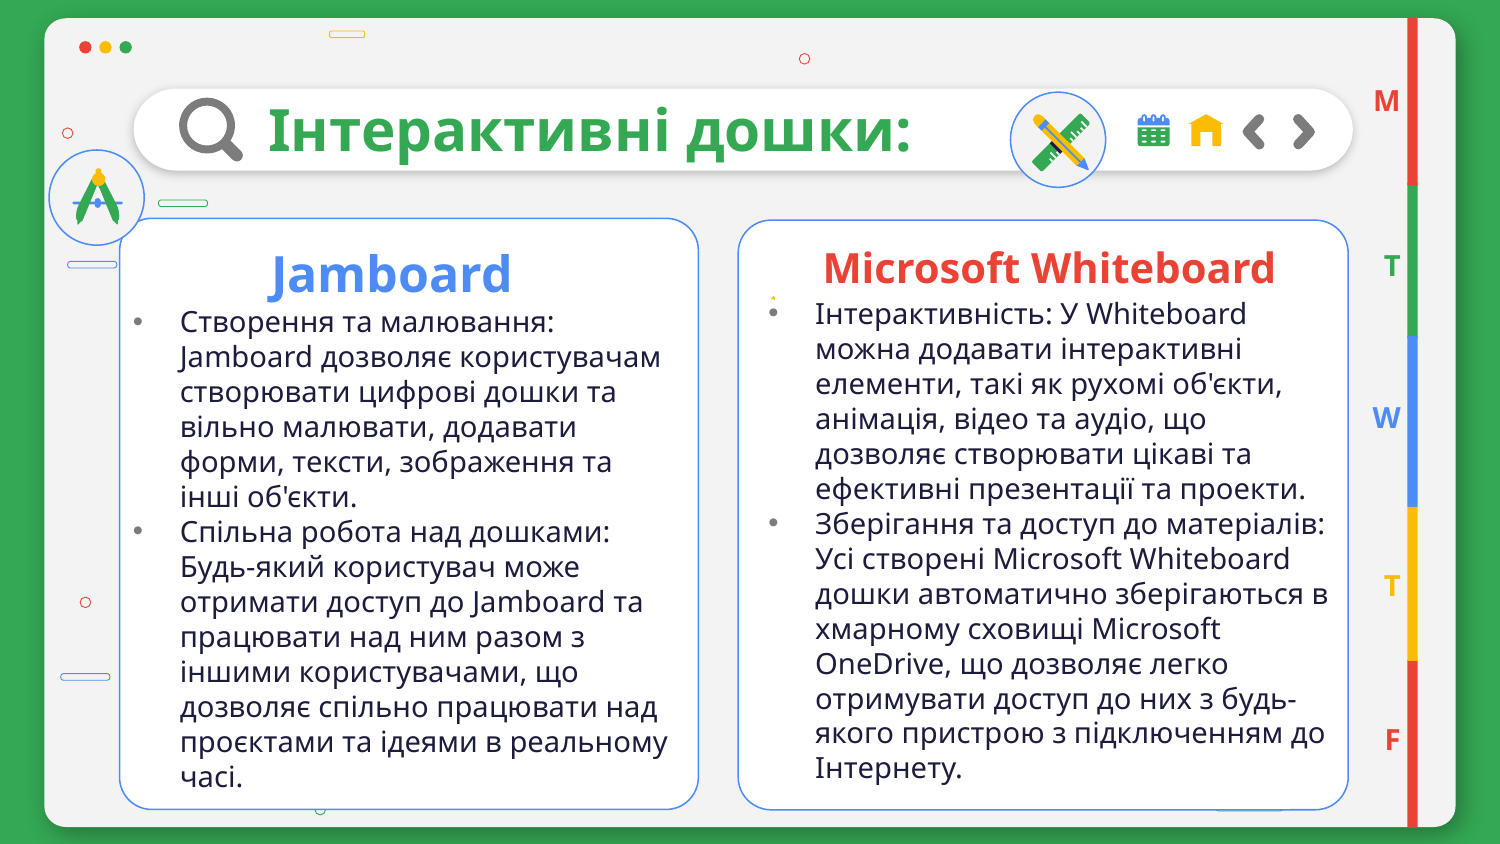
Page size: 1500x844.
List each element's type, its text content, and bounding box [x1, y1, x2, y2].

text_box [1293, 114, 1315, 150]
text_box [1407, 18, 1418, 186]
text_box [726, 291, 733, 299]
subtitle Інтерактивність: У Whiteboard можна додавати інтерактивні елементи, такі як рухомі об'єкти, анімація, відео та аудіо, що дозволяє створювати цікаві та ефективні презентації та проекти. Зберігання та доступ до матеріалів: Усі створені Microsoft Whiteboard дошки автоматично зберігаються в хмарному сховищі Microsoft OneDrive, що дозволяє легко отримувати доступ до них з будь-якого пристрою з підключенням до Інтернету. [753, 295, 1349, 785]
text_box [72, 168, 124, 225]
text_box [1010, 92, 1106, 188]
text_box [1407, 335, 1418, 506]
text_box M [1343, 77, 1416, 124]
text_box W [1343, 393, 1416, 440]
text_box [1407, 506, 1418, 661]
text_box T [1343, 561, 1416, 608]
text_box [1407, 661, 1418, 828]
text_box T [1343, 242, 1416, 289]
text_box [49, 150, 145, 246]
text_box [738, 220, 1349, 810]
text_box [1137, 113, 1170, 147]
text_box F [1343, 715, 1416, 762]
subtitle Microsoft Whiteboard [783, 225, 1316, 295]
text_box [1242, 114, 1265, 150]
text_box [1407, 186, 1418, 335]
text_box [1188, 114, 1224, 147]
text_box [1031, 113, 1091, 172]
text_box [119, 218, 699, 804]
subtitle Створення та малювання: Jamboard дозволяє користувачам створювати цифрові дошки та вільно малювати, додавати форми, тексти, зображення та інші об'єкти. Спільна робота над дошками: Будь-який користувач може отримати доступ до Jamboard та працювати над ним разом з іншими користувачами, що дозволяє спільно працювати над проєктами та ідеями в реальному часі. [117, 288, 685, 808]
subtitle Jamboard [206, 227, 578, 288]
title Інтерактивні дошки: [253, 88, 1317, 167]
